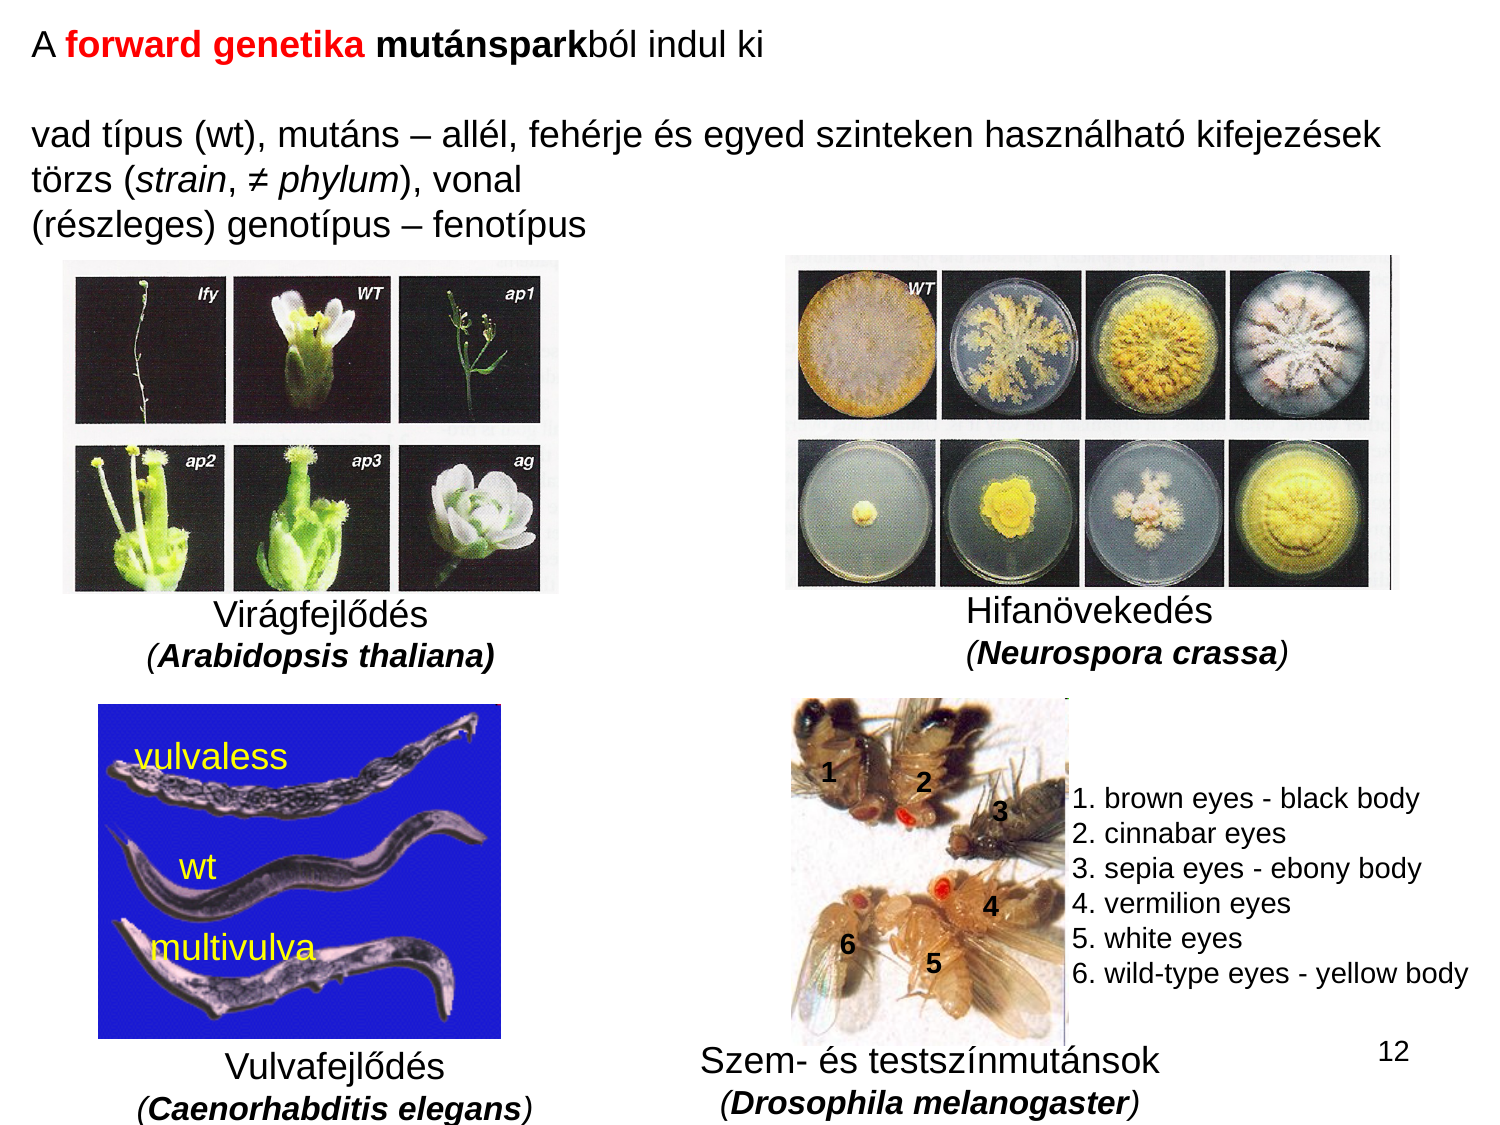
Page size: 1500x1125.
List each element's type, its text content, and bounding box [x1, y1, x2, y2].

picture [62, 259, 559, 594]
text_box Virágfejlődés (Arabidopsis thaliana) [131, 602, 511, 682]
text_box Vulvafejlődés (Caenorhabditis elegans) [121, 1034, 549, 1125]
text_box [790, 698, 1069, 1046]
text_box Szem- és testszínmutánsok (Drosophila melanogaster) [685, 1029, 1176, 1125]
text_box 1. brown eyes - black body 2. cinnabar eyes 3. sepia eyes - ebony body 4. vermilion eyes 5. white eyes 6. wild-type eyes - yellow body [1073, 771, 1500, 997]
text_box A forward genetika mutánsparkból indul ki vad típus (wt), mutáns – allél, fehérje és egyed szinteken használható kifejezések törzs (strain, ≠ phylum), vonal (részleges) genotípus – fenotípus [16, 12, 1484, 253]
text_box Hifanövekedés (Neurospora crassa) [951, 598, 1304, 679]
slide_number 12 [1074, 1024, 1426, 1103]
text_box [98, 703, 501, 1039]
picture [785, 255, 1400, 590]
